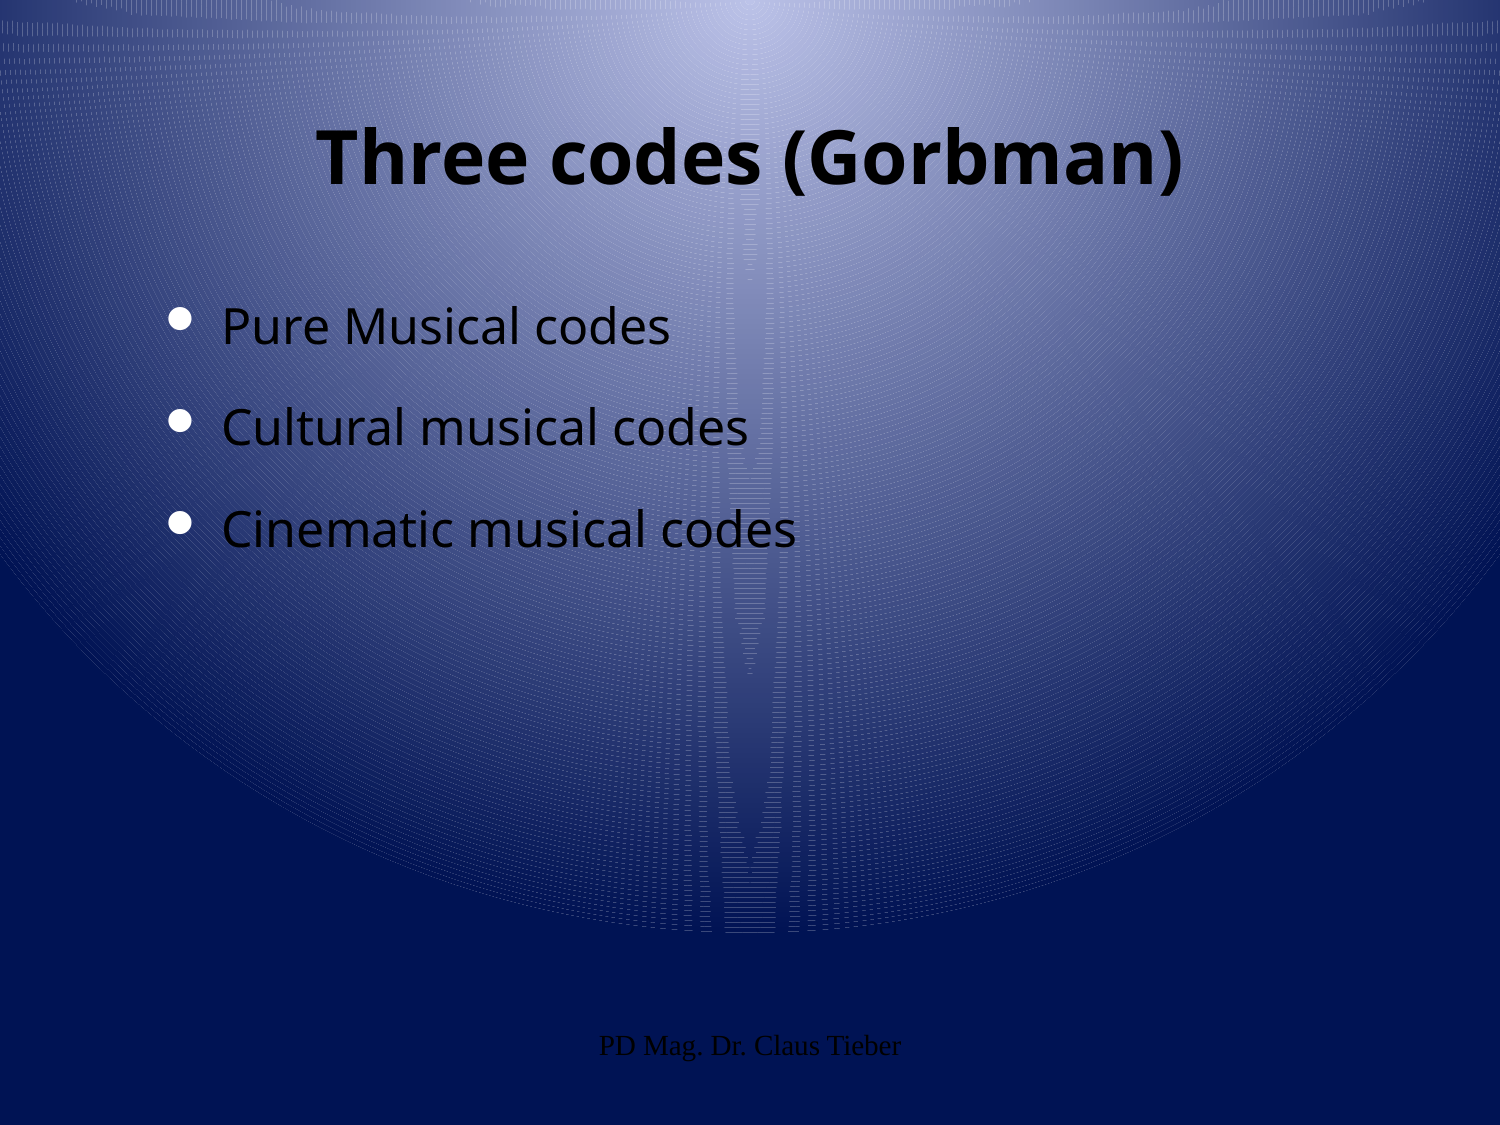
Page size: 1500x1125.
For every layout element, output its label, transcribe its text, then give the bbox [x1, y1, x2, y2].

footer PD Mag. Dr. Claus Tieber [512, 1021, 988, 1067]
title Three codes (Gorbman) [150, 37, 1350, 245]
list Pure Musical codes Cultural musical codes Cinematic musical codes [150, 286, 1350, 993]
